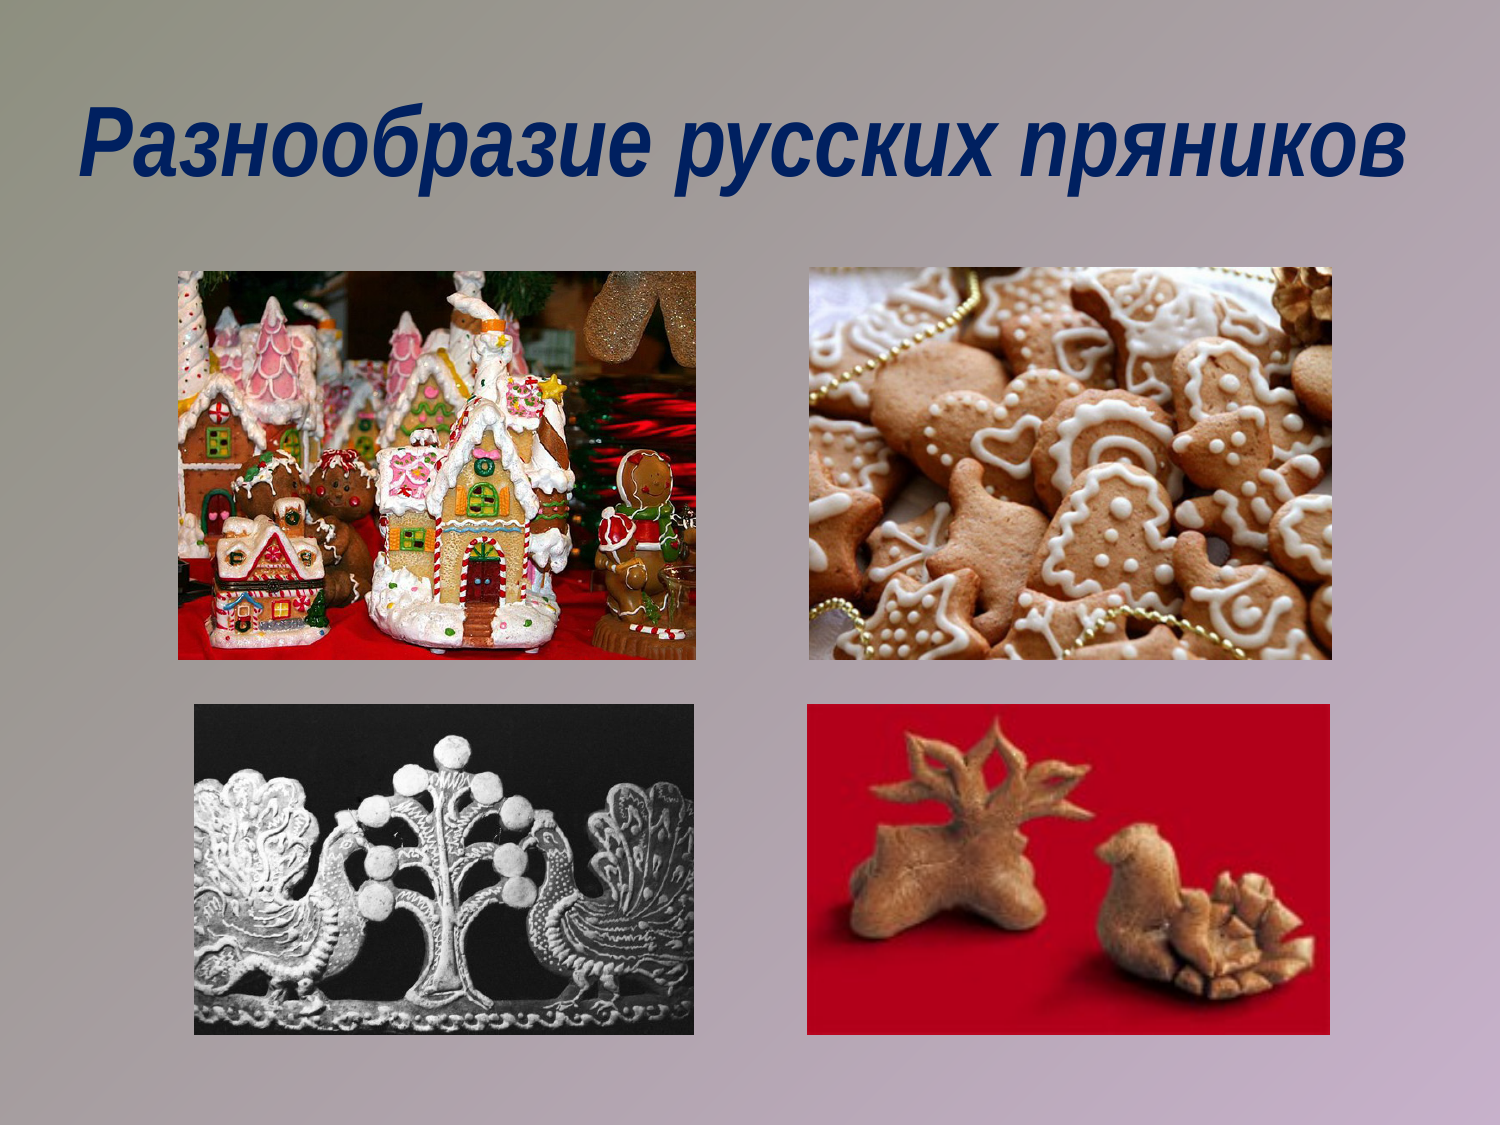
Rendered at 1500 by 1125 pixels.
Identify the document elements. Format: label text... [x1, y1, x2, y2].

picture [808, 266, 1332, 660]
picture [807, 703, 1330, 1036]
picture [194, 703, 694, 1036]
title Разнообразие русских пряников [41, 42, 1447, 231]
picture [178, 271, 696, 660]
